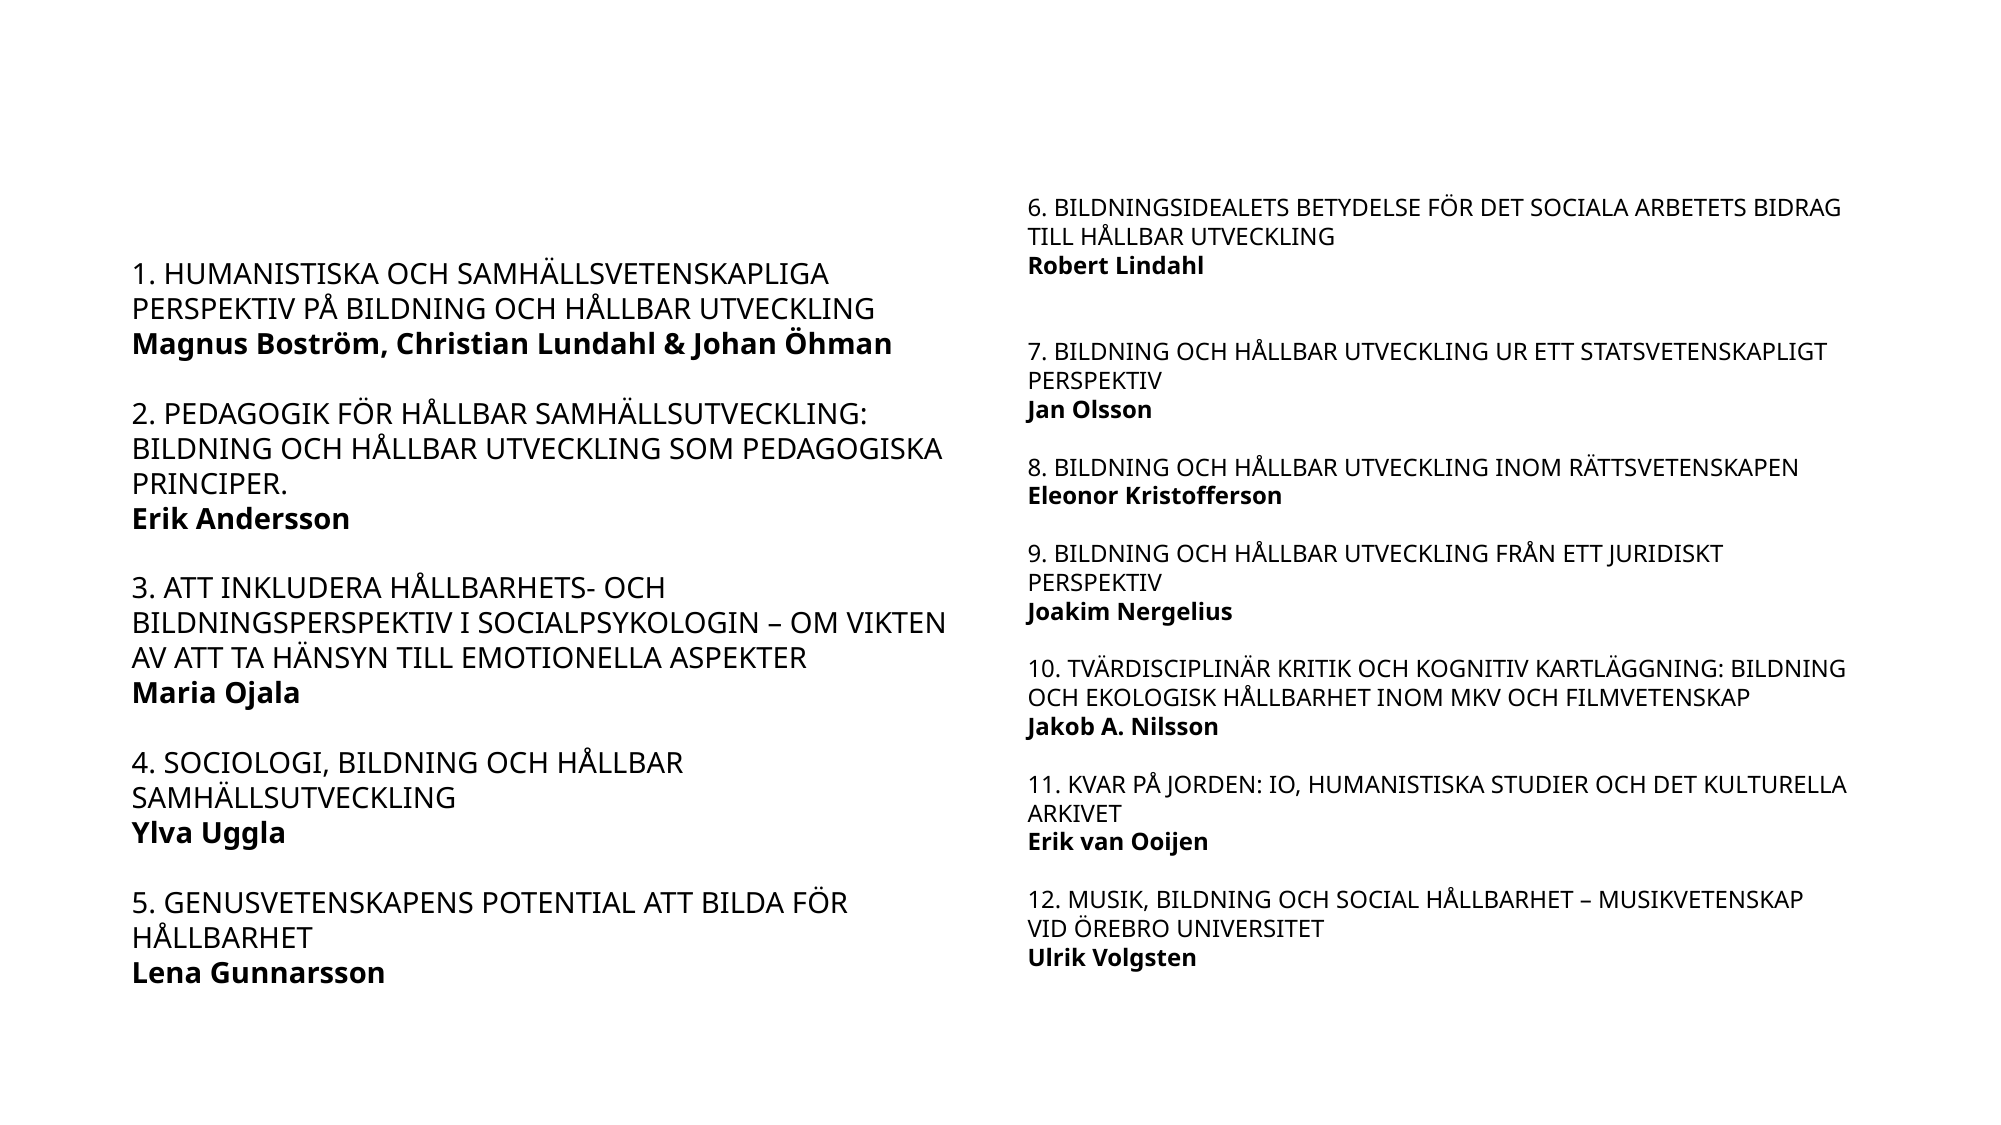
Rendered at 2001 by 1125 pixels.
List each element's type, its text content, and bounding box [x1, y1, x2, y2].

list 1. HUMANISTISKA OCH SAMHÄLLSVETENSKAPLIGA PERSPEKTIV PÅ BILDNING OCH HÅLLBAR UTVECKLING Magnus Boström, Christian Lundahl & Johan Öhman 2. PEDAGOGIK FÖR HÅLLBAR SAMHÄLLSUTVECKLING: BILDNING OCH HÅLLBAR UTVECKLING SOM PEDAGOGISKA PRINCIPER. Erik Andersson 3. ATT INKLUDERA HÅLLBARHETS- OCH BILDNINGSPERSPEKTIV I SOCIALPSYKOLOGIN – OM VIKTEN AV ATT TA HÄNSYN TILL EMOTIONELLA ASPEKTER Maria Ojala 4. SOCIOLOGI, BILDNING OCH HÅLLBAR SAMHÄLLSUTVECKLING Ylva Uggla 5. GENUSVETENSKAPENS POTENTIAL ATT BILDA FÖR HÅLLBARHET Lena Gunnarsson [116, 247, 1000, 1032]
list 6. BILDNINGSIDEALETS BETYDELSE FÖR DET SOCIALA ARBETETS BIDRAG TILL HÅLLBAR UTVECKLING Robert Lindahl 7. BILDNING OCH HÅLLBAR UTVECKLING UR ETT STATSVETENSKAPLIGT PERSPEKTIV Jan Olsson 8. BILDNING OCH HÅLLBAR UTVECKLING INOM RÄTTSVETENSKAPEN Eleonor Kristofferson 9. BILDNING OCH HÅLLBAR UTVECKLING FRÅN ETT JURIDISKT PERSPEKTIV Joakim Nergelius 10. TVÄRDISCIPLINÄR KRITIK OCH KOGNITIV KARTLÄGGNING: BILDNING OCH EKOLOGISK HÅLLBARHET INOM MKV OCH FILMVETENSKAP Jakob A. Nilsson 11. KVAR PÅ JORDEN: IO, HUMANISTISKA STUDIER OCH DET KULTURELLA ARKIVET Erik van Ooijen 12. MUSIK, BILDNING OCH SOCIAL HÅLLBARHET – MUSIKVETENSKAP VID ÖREBRO UNIVERSITET Ulrik Volgsten [1012, 185, 1863, 1014]
